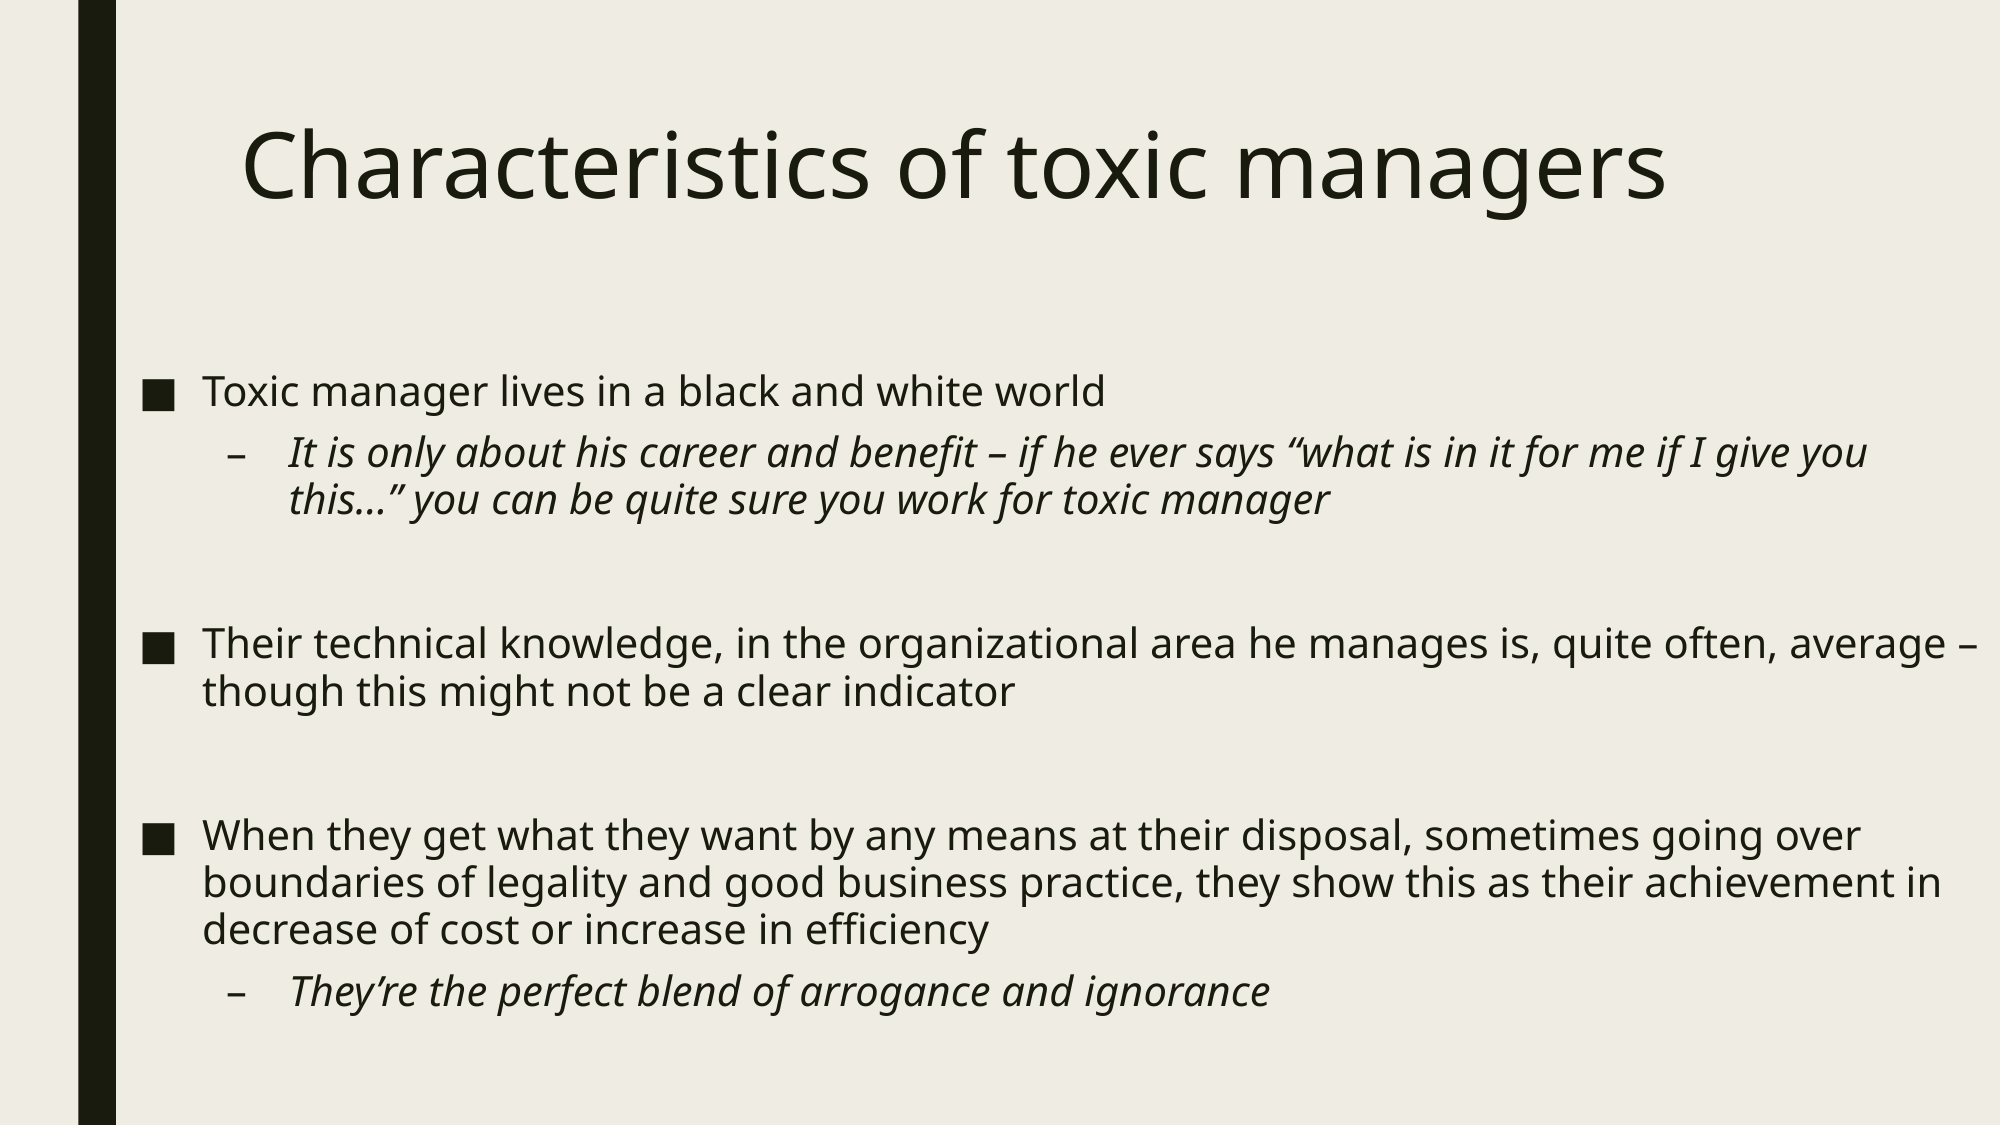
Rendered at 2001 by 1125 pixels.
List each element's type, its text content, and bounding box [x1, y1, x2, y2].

title Characteristics of toxic managers [225, 112, 1956, 271]
list Toxic manager lives in a black and white world It is only about his career and benefit – if he ever says “what is in it for me if I give you this…” you can be quite sure you work for toxic manager Their technical knowledge, in the organizational area he manages is, quite often, average – though this might not be a clear indicator When they get what they want by any means at their disposal, sometimes going over boundaries of legality and good business practice, they show this as their achievement in decrease of cost or increase in efficiency They’re the perfect blend of arrogance and ignorance [124, 360, 2000, 1051]
